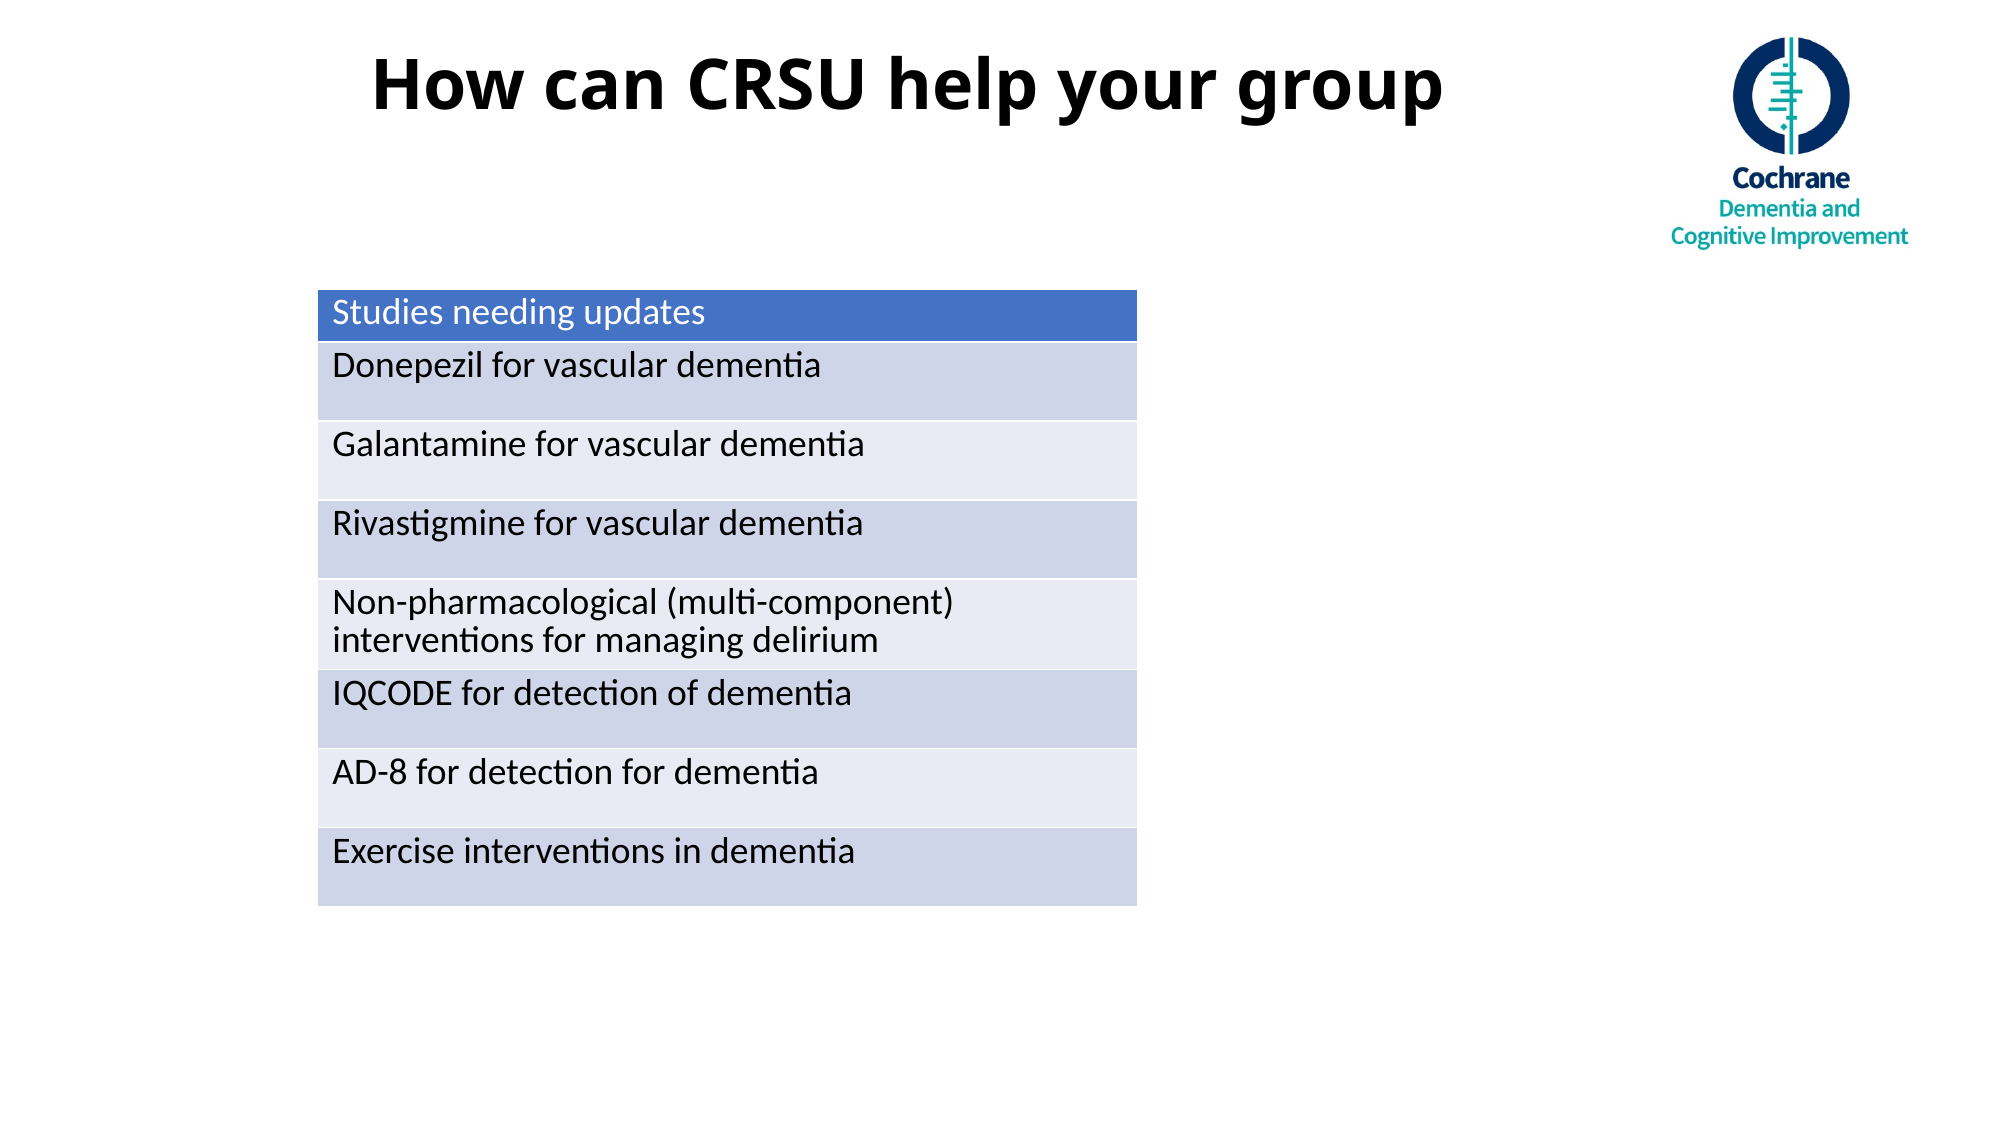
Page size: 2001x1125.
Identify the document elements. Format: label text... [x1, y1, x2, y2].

title How can CRSU help your group [355, 14, 1650, 160]
table_cell AD-8 for detection for dementia [318, 749, 1137, 827]
table_cell Rivastigmine for vascular dementia [318, 501, 1137, 578]
table_cell Non-pharmacological (multi-component) interventions for managing delirium [318, 580, 1137, 669]
table_cell Donepezil for vascular dementia [318, 343, 1137, 420]
table_cell IQCODE for detection of dementia [318, 670, 1137, 748]
table_header Studies needing updates [318, 290, 1137, 341]
picture [1669, 14, 1912, 276]
table_cell Exercise interventions in dementia [318, 828, 1137, 906]
table_cell Galantamine for vascular dementia [318, 422, 1137, 499]
